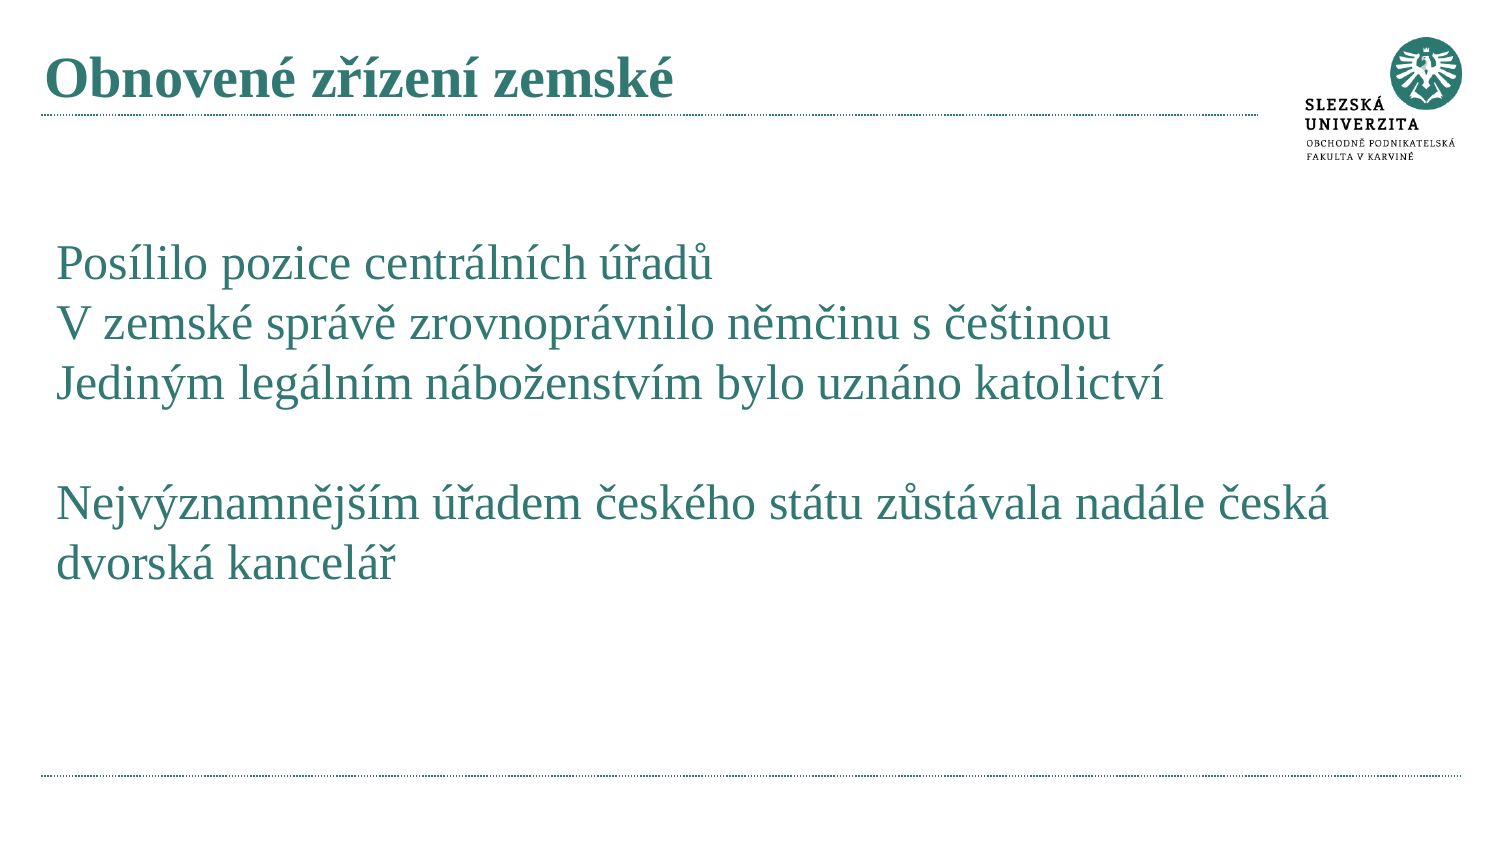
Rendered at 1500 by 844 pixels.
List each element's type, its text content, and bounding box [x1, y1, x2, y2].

picture [1305, 37, 1462, 160]
title Obnovené zřízení zemské [29, 32, 1282, 116]
list Posílilo pozice centrálních úřadů V zemské správě zrovnoprávnilo němčinu s češtinou Jediným legálním náboženstvím bylo uznáno katolictví Nejvýznamnějším úřadem českého státu zůstávala nadále česká dvorská kancelář [41, 161, 1400, 741]
